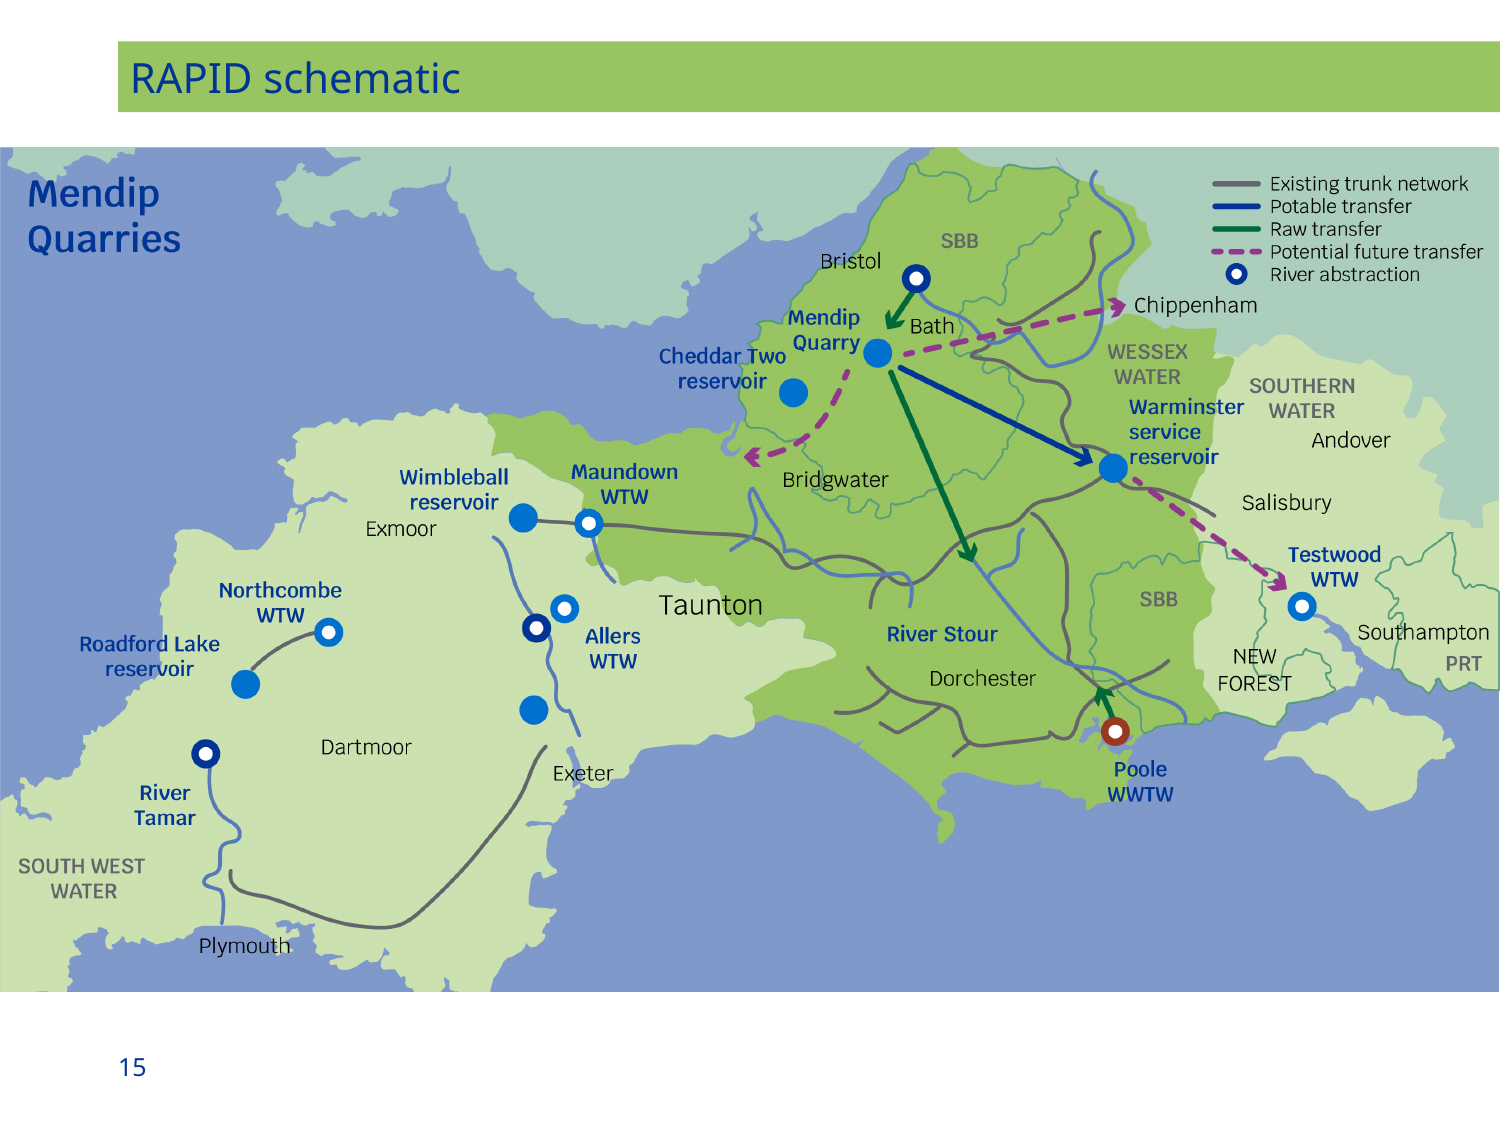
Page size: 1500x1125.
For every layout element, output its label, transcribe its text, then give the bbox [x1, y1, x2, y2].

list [0, 147, 1500, 992]
list RAPID schematic [118, 41, 1500, 113]
